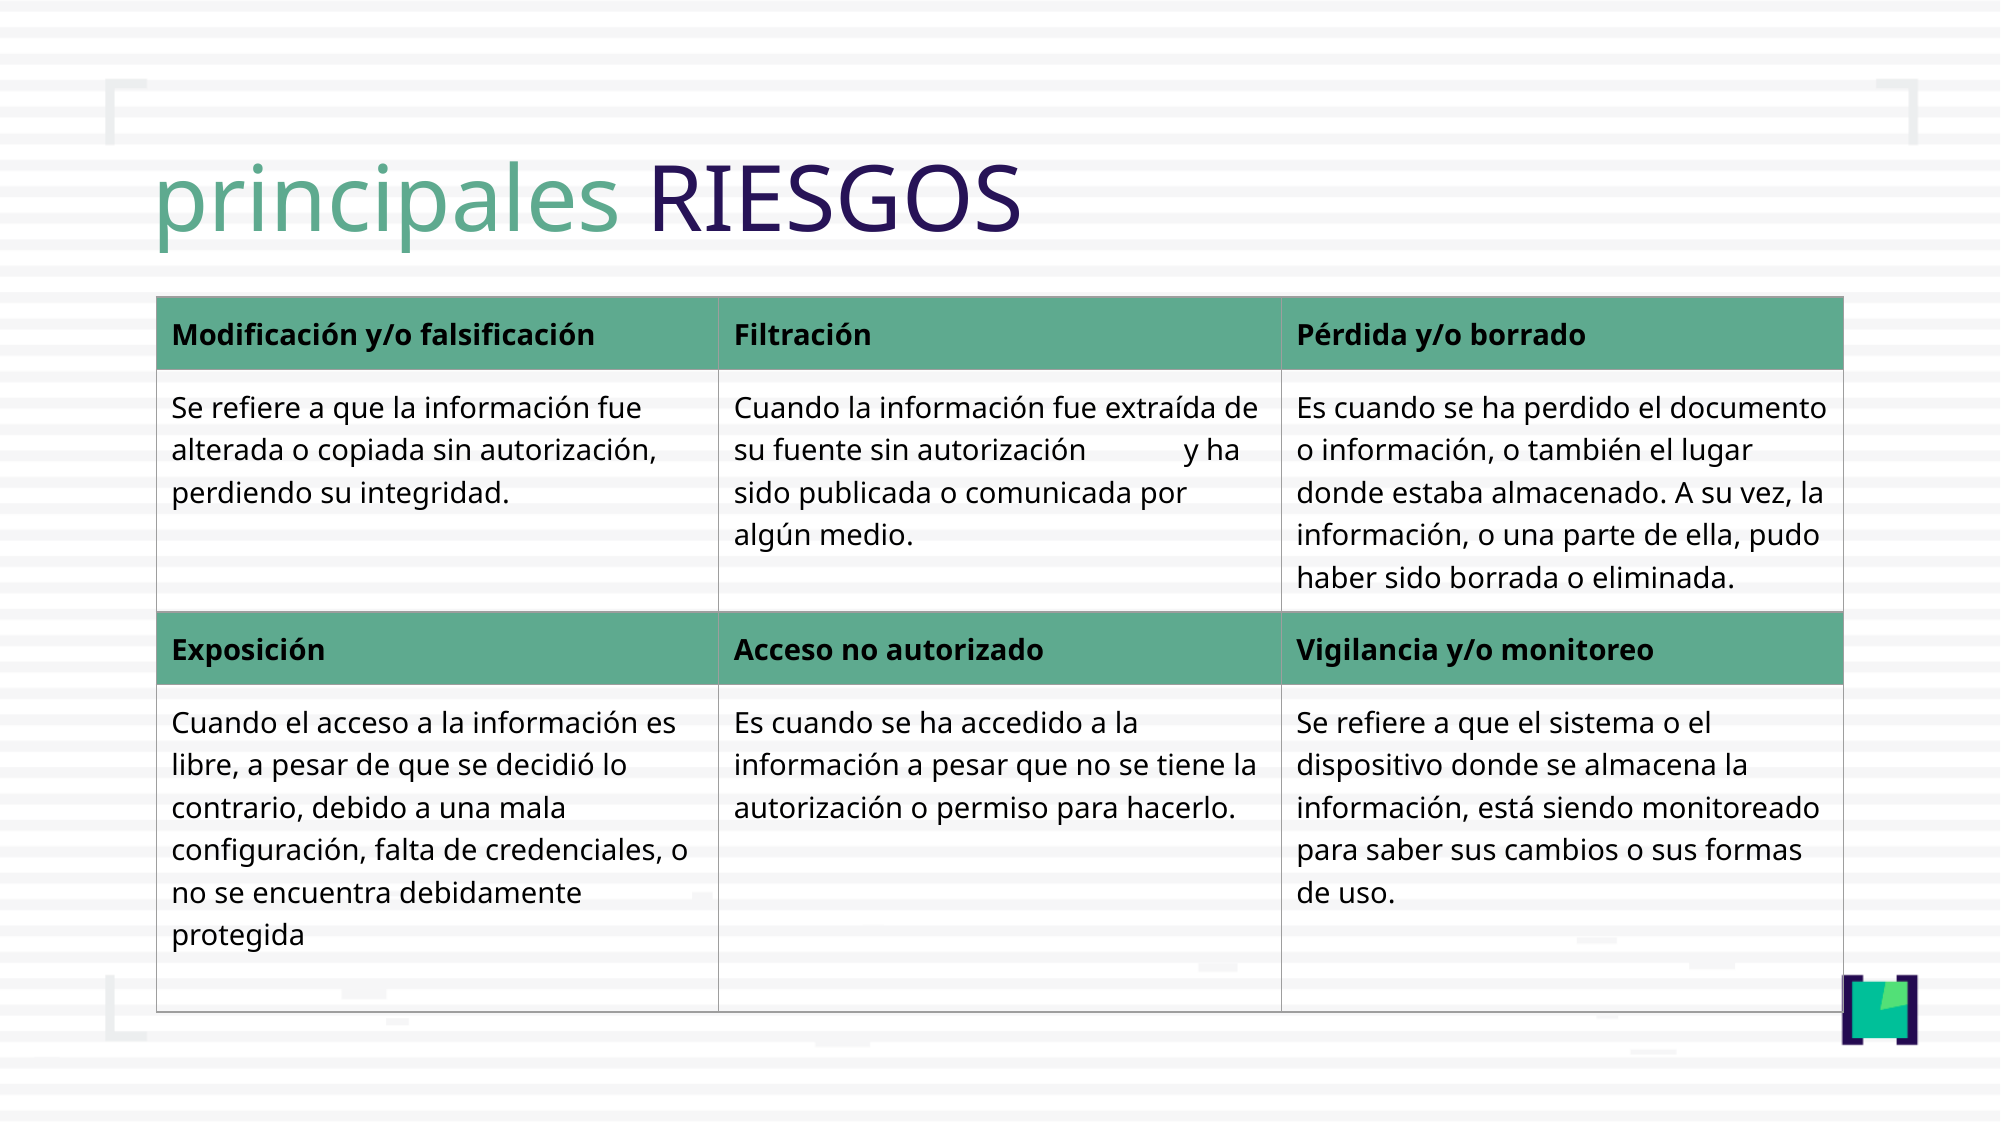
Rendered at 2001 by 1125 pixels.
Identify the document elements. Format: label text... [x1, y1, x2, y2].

title principales RIESGOS [137, 92, 1863, 311]
table_cell Vigilancia y/o monitoreo [1282, 613, 1843, 684]
table_header Pérdida y/o borrado [1282, 298, 1843, 369]
table_cell Cuando el acceso a la información es libre, a pesar de que se decidió lo contrario, debido a una mala configuración, falta de credenciales, o no se encuentra debidamente protegida [157, 685, 718, 1011]
picture [0, 0, 2001, 1125]
table_cell Se refiere a que la información fue alterada o copiada sin autorización, perdiendo su integridad. [157, 370, 718, 611]
table_cell Cuando la información fue extraída de su fuente sin autorización y ha sido publicada o comunicada por algún medio. [719, 370, 1281, 611]
table_cell Es cuando se ha perdido el documento o información, o también el lugar donde estaba almacenado. A su vez, la información, o una parte de ella, pudo haber sido borrada o eliminada. [1282, 370, 1843, 611]
table_header Modificación y/o falsificación [157, 298, 718, 369]
table_cell Acceso no autorizado [719, 613, 1281, 684]
table_cell Se refiere a que el sistema o el dispositivo donde se almacena la información, está siendo monitoreado para saber sus cambios o sus formas de uso. [1282, 685, 1843, 1011]
table_cell Exposición [157, 613, 718, 684]
table_cell Es cuando se ha accedido a la información a pesar que no se tiene la autorización o permiso para hacerlo. [719, 685, 1281, 1011]
table_header Filtración [719, 298, 1281, 369]
